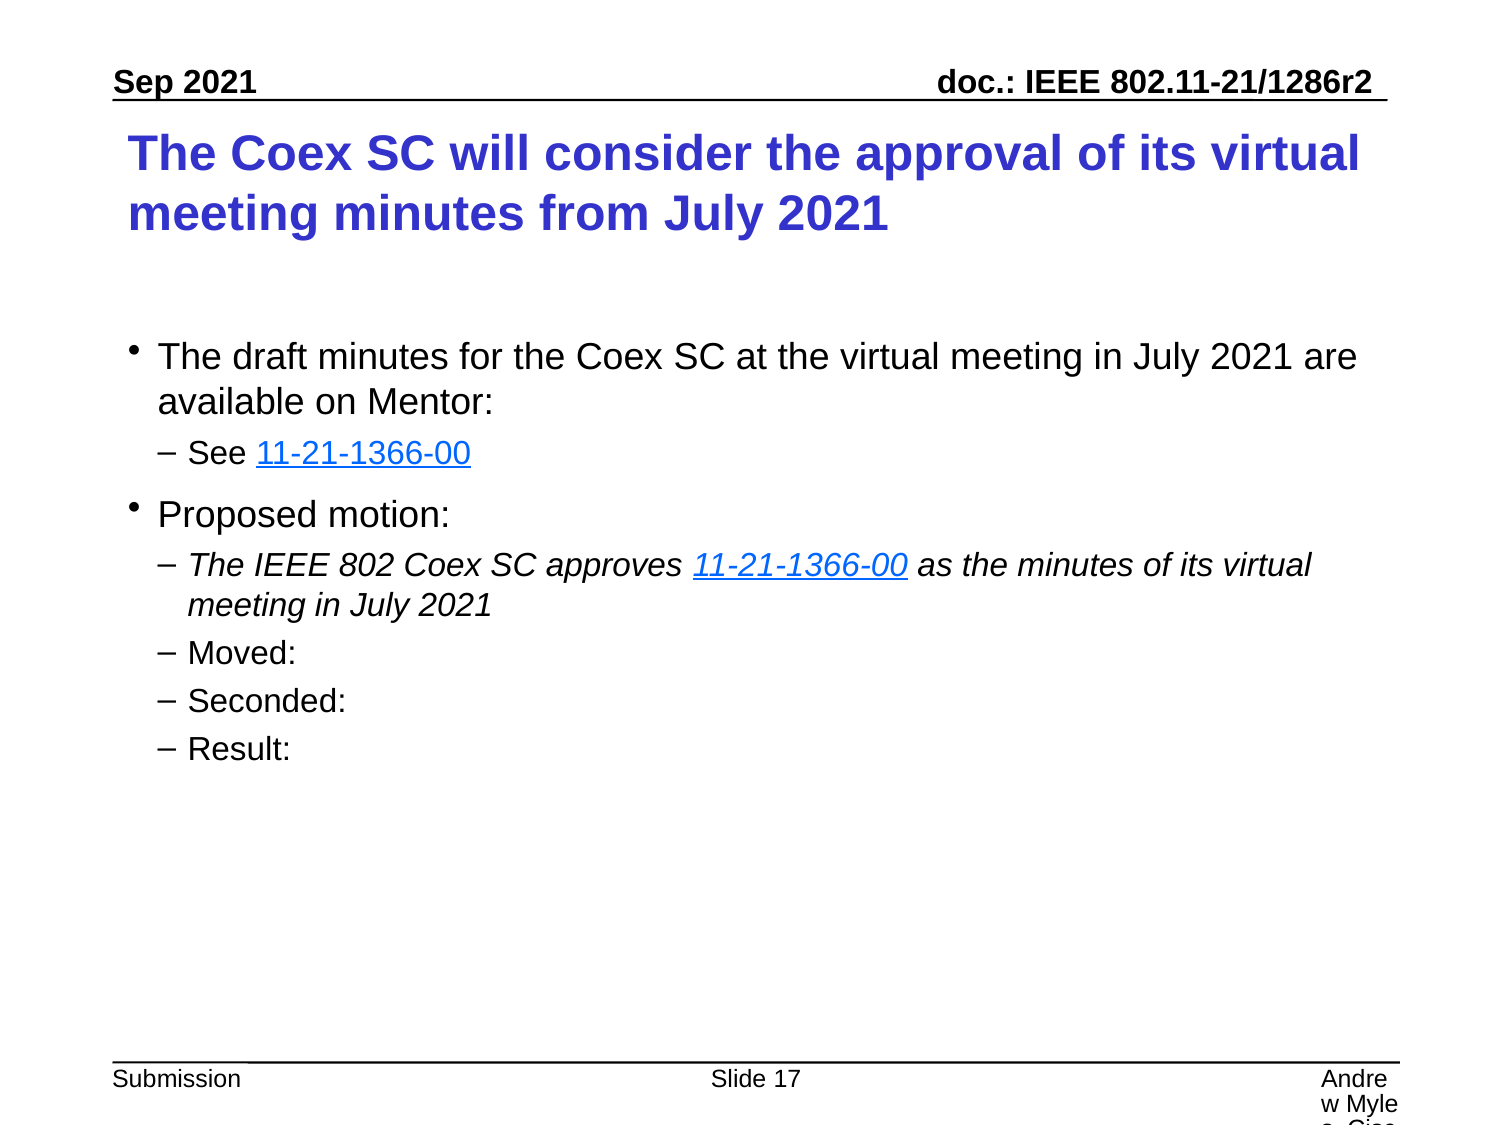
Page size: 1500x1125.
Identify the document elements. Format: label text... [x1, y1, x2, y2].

list The draft minutes for the Coex SC at the virtual meeting in July 2021 are available on Mentor: See 11-21-1366-00 Proposed motion: The IEEE 802 Coex SC approves 11-21-1366-00 as the minutes of its virtual meeting in July 2021 Moved: Seconded: Result: [112, 324, 1388, 1000]
title The Coex SC will consider the approval of its virtual meeting minutes from July 2021 [112, 112, 1388, 288]
slide_number Slide 17 [709, 1061, 803, 1093]
footer Andrew Myles, Cisco [1320, 1061, 1402, 1093]
